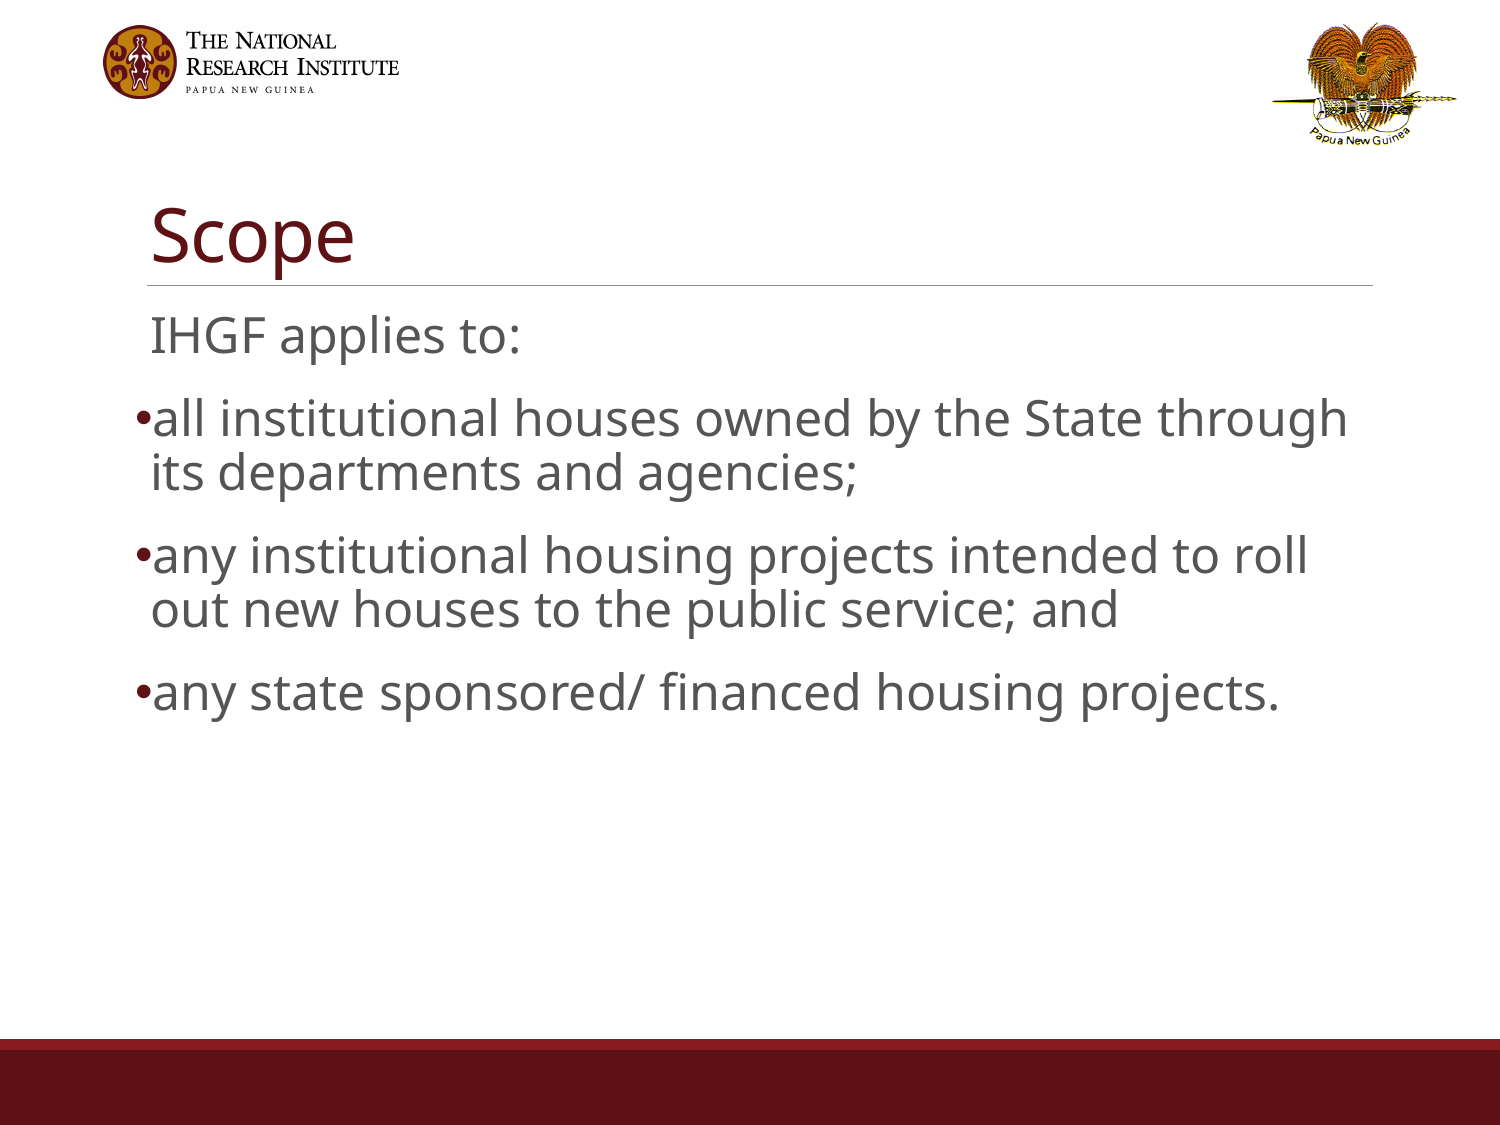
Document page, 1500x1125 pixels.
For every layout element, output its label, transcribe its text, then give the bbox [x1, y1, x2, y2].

list IHGF applies to: all institutional houses owned by the State through its departments and agencies; any institutional housing projects intended to roll out new houses to the public service; and any state sponsored/ financed housing projects. [135, 302, 1373, 963]
picture [1270, 18, 1460, 150]
picture [103, 25, 399, 99]
title Scope [135, 116, 1373, 285]
